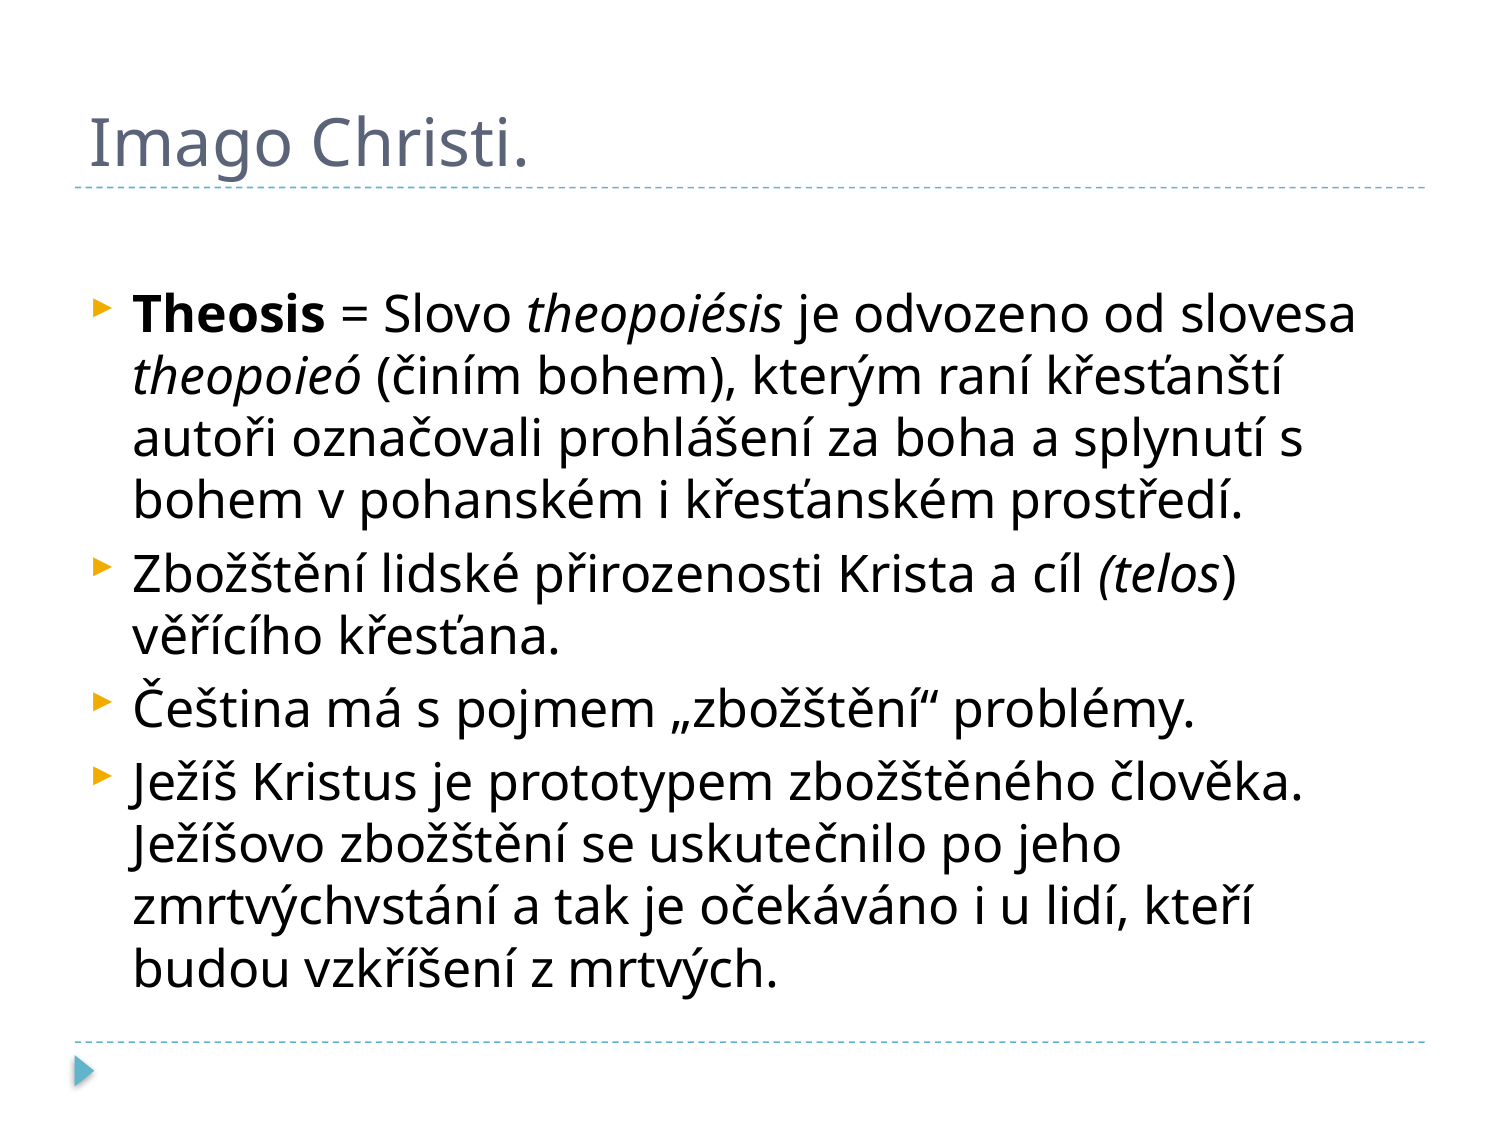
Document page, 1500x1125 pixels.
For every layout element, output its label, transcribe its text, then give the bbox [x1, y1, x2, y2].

list Theosis = Slovo theopoiésis je odvozeno od slovesa theopoieó (činím bohem), kterým raní křesťanští autoři označovali prohlášení za boha a splynutí s bohem v pohanském i křesťanském prostředí. Zbožštění lidské přirozenosti Krista a cíl (telos) věřícího křesťana. Čeština má s pojmem „zbožštění“ problémy. Ježíš Kristus je prototypem zbožštěného člověka. Ježíšovo zbožštění se uskutečnilo po jeho zmrtvýchvstání a tak je očekáváno i u lidí, kteří budou vzkříšení z mrtvých. [75, 200, 1425, 1010]
title Imago Christi. [75, 24, 1425, 188]
